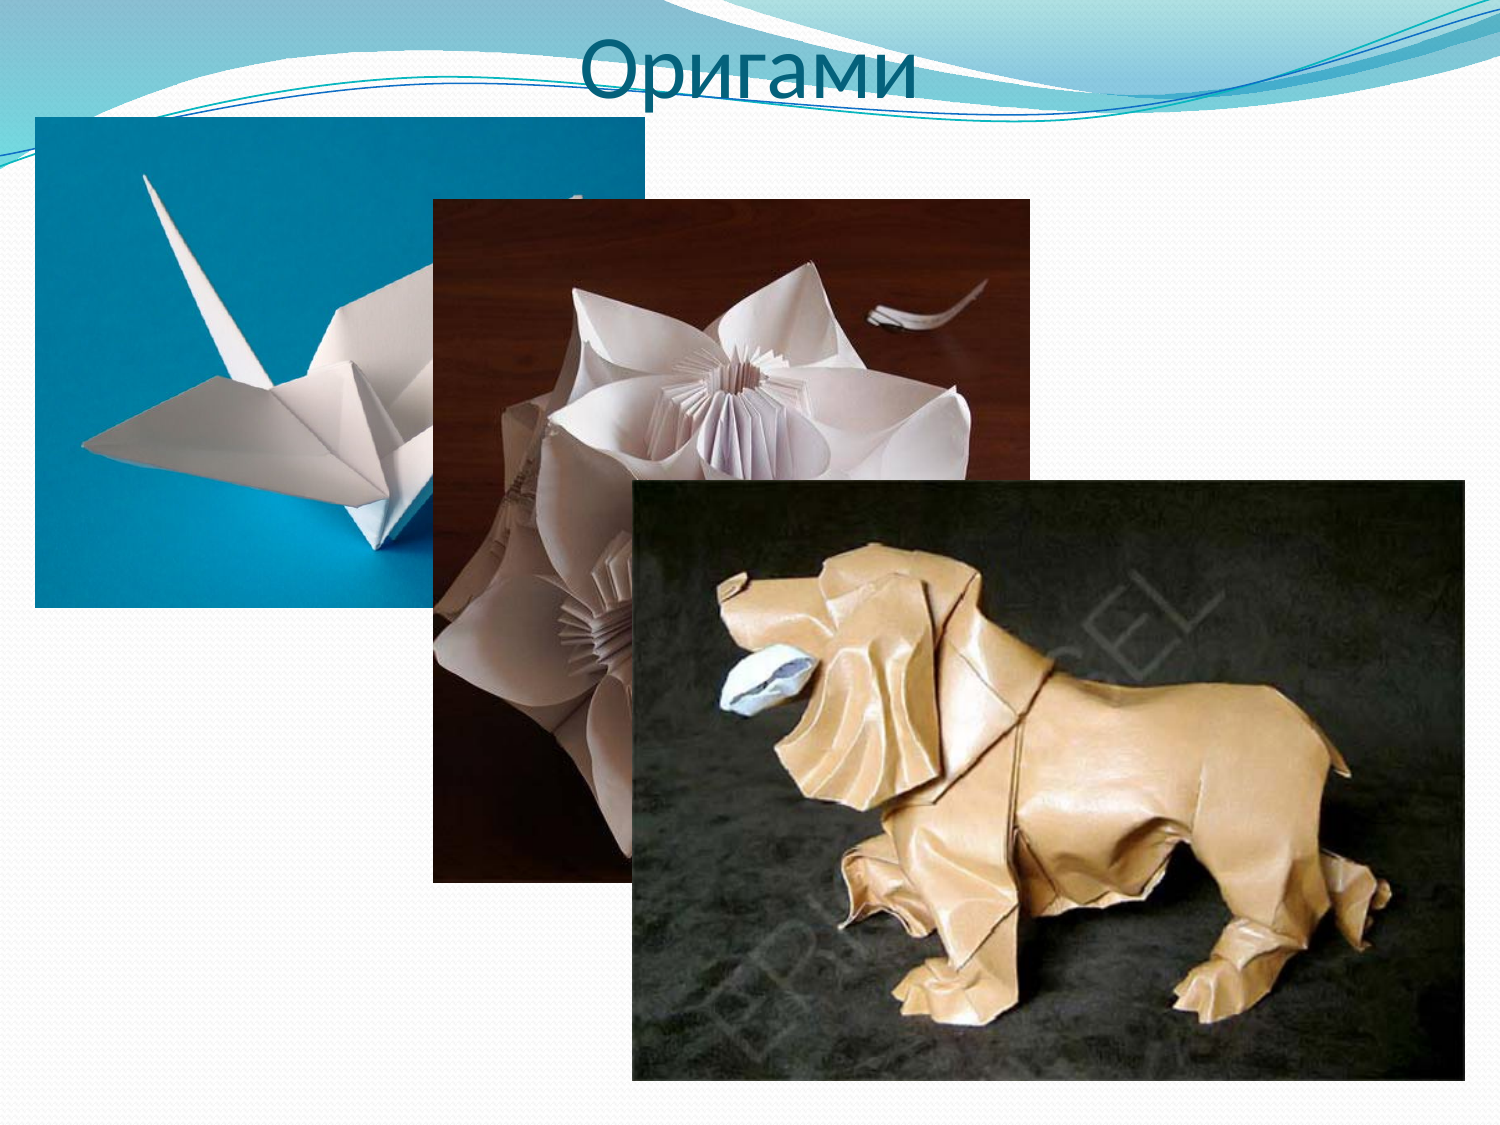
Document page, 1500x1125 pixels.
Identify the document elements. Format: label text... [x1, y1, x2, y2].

title Оригами [75, 0, 1425, 118]
picture [433, 198, 1466, 1082]
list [34, 116, 645, 608]
